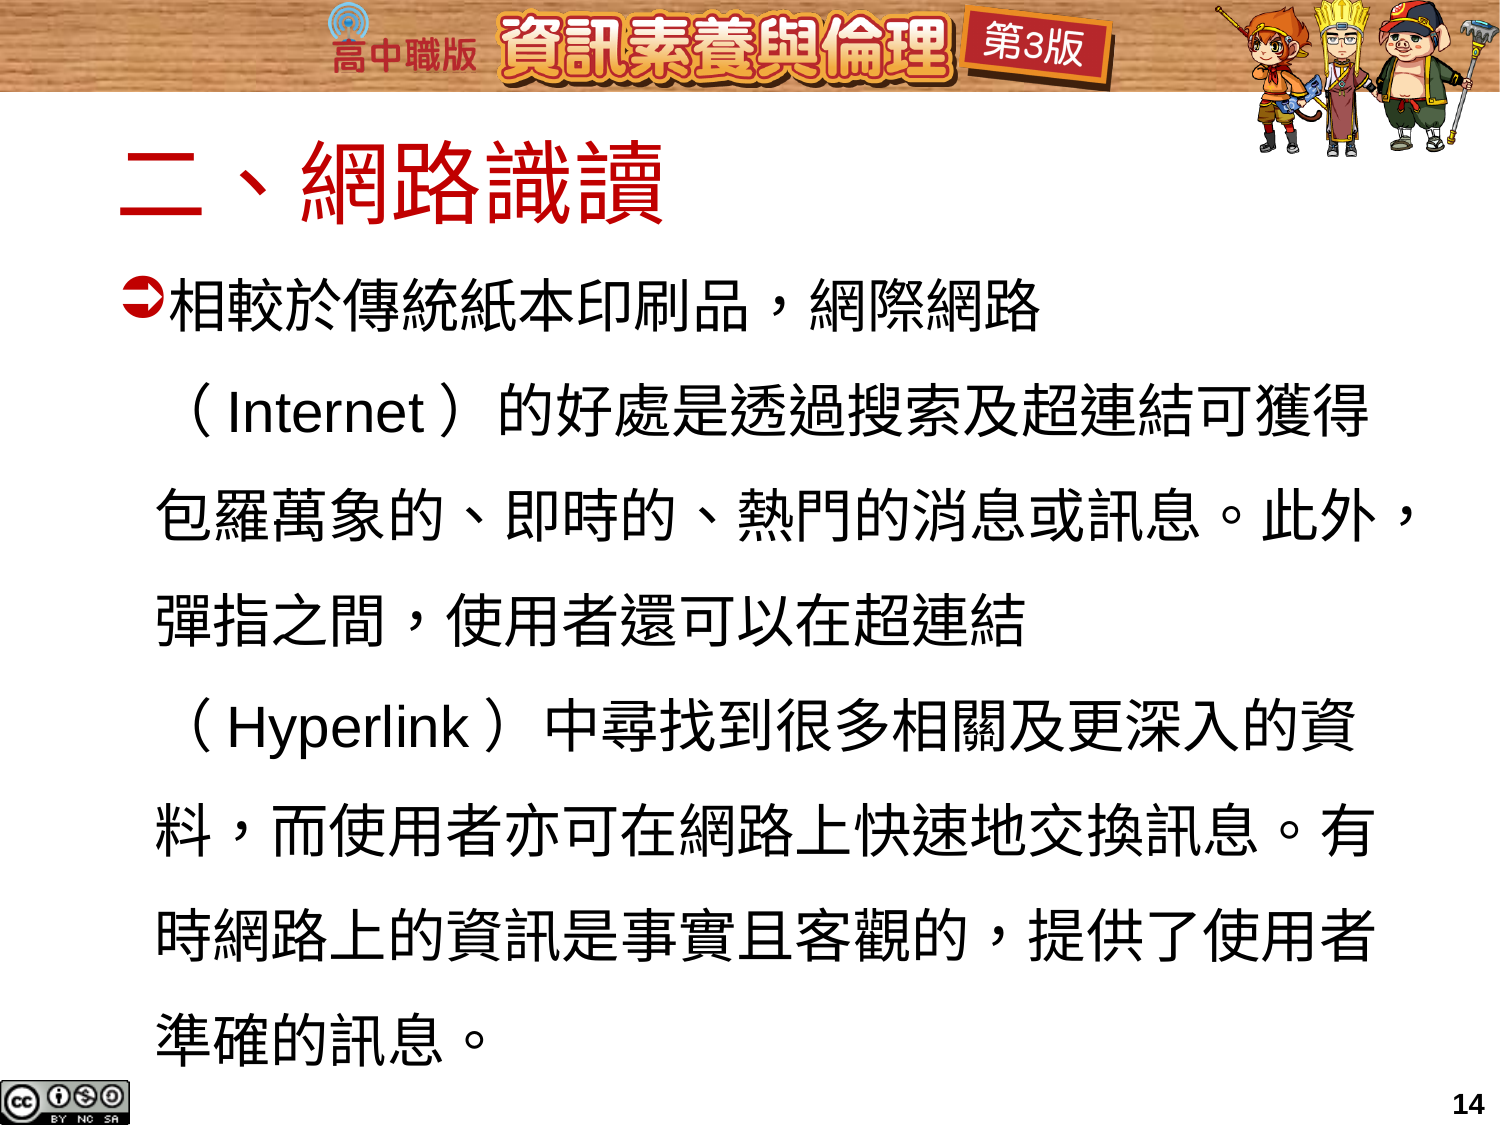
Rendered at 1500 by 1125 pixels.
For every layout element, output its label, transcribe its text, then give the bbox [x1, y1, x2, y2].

title 二、網路識讀 [100, 79, 1395, 297]
picture [0, 0, 1500, 157]
list 相較於傳統紙本印刷品，網際網路（Internet）的好處是透過搜索及超連結可獲得包羅萬象的、即時的、熱門的消息或訊息。此外，彈指之間，使用者還可以在超連結（Hyperlink）中尋找到很多相關及更深入的資料，而使用者亦可在網路上快速地交換訊息。有時網路上的資訊是事實且客觀的，提供了使用者準確的訊息。 [101, 136, 1396, 1066]
picture [0, 1080, 130, 1125]
slide_number 14 [1162, 1080, 1500, 1125]
